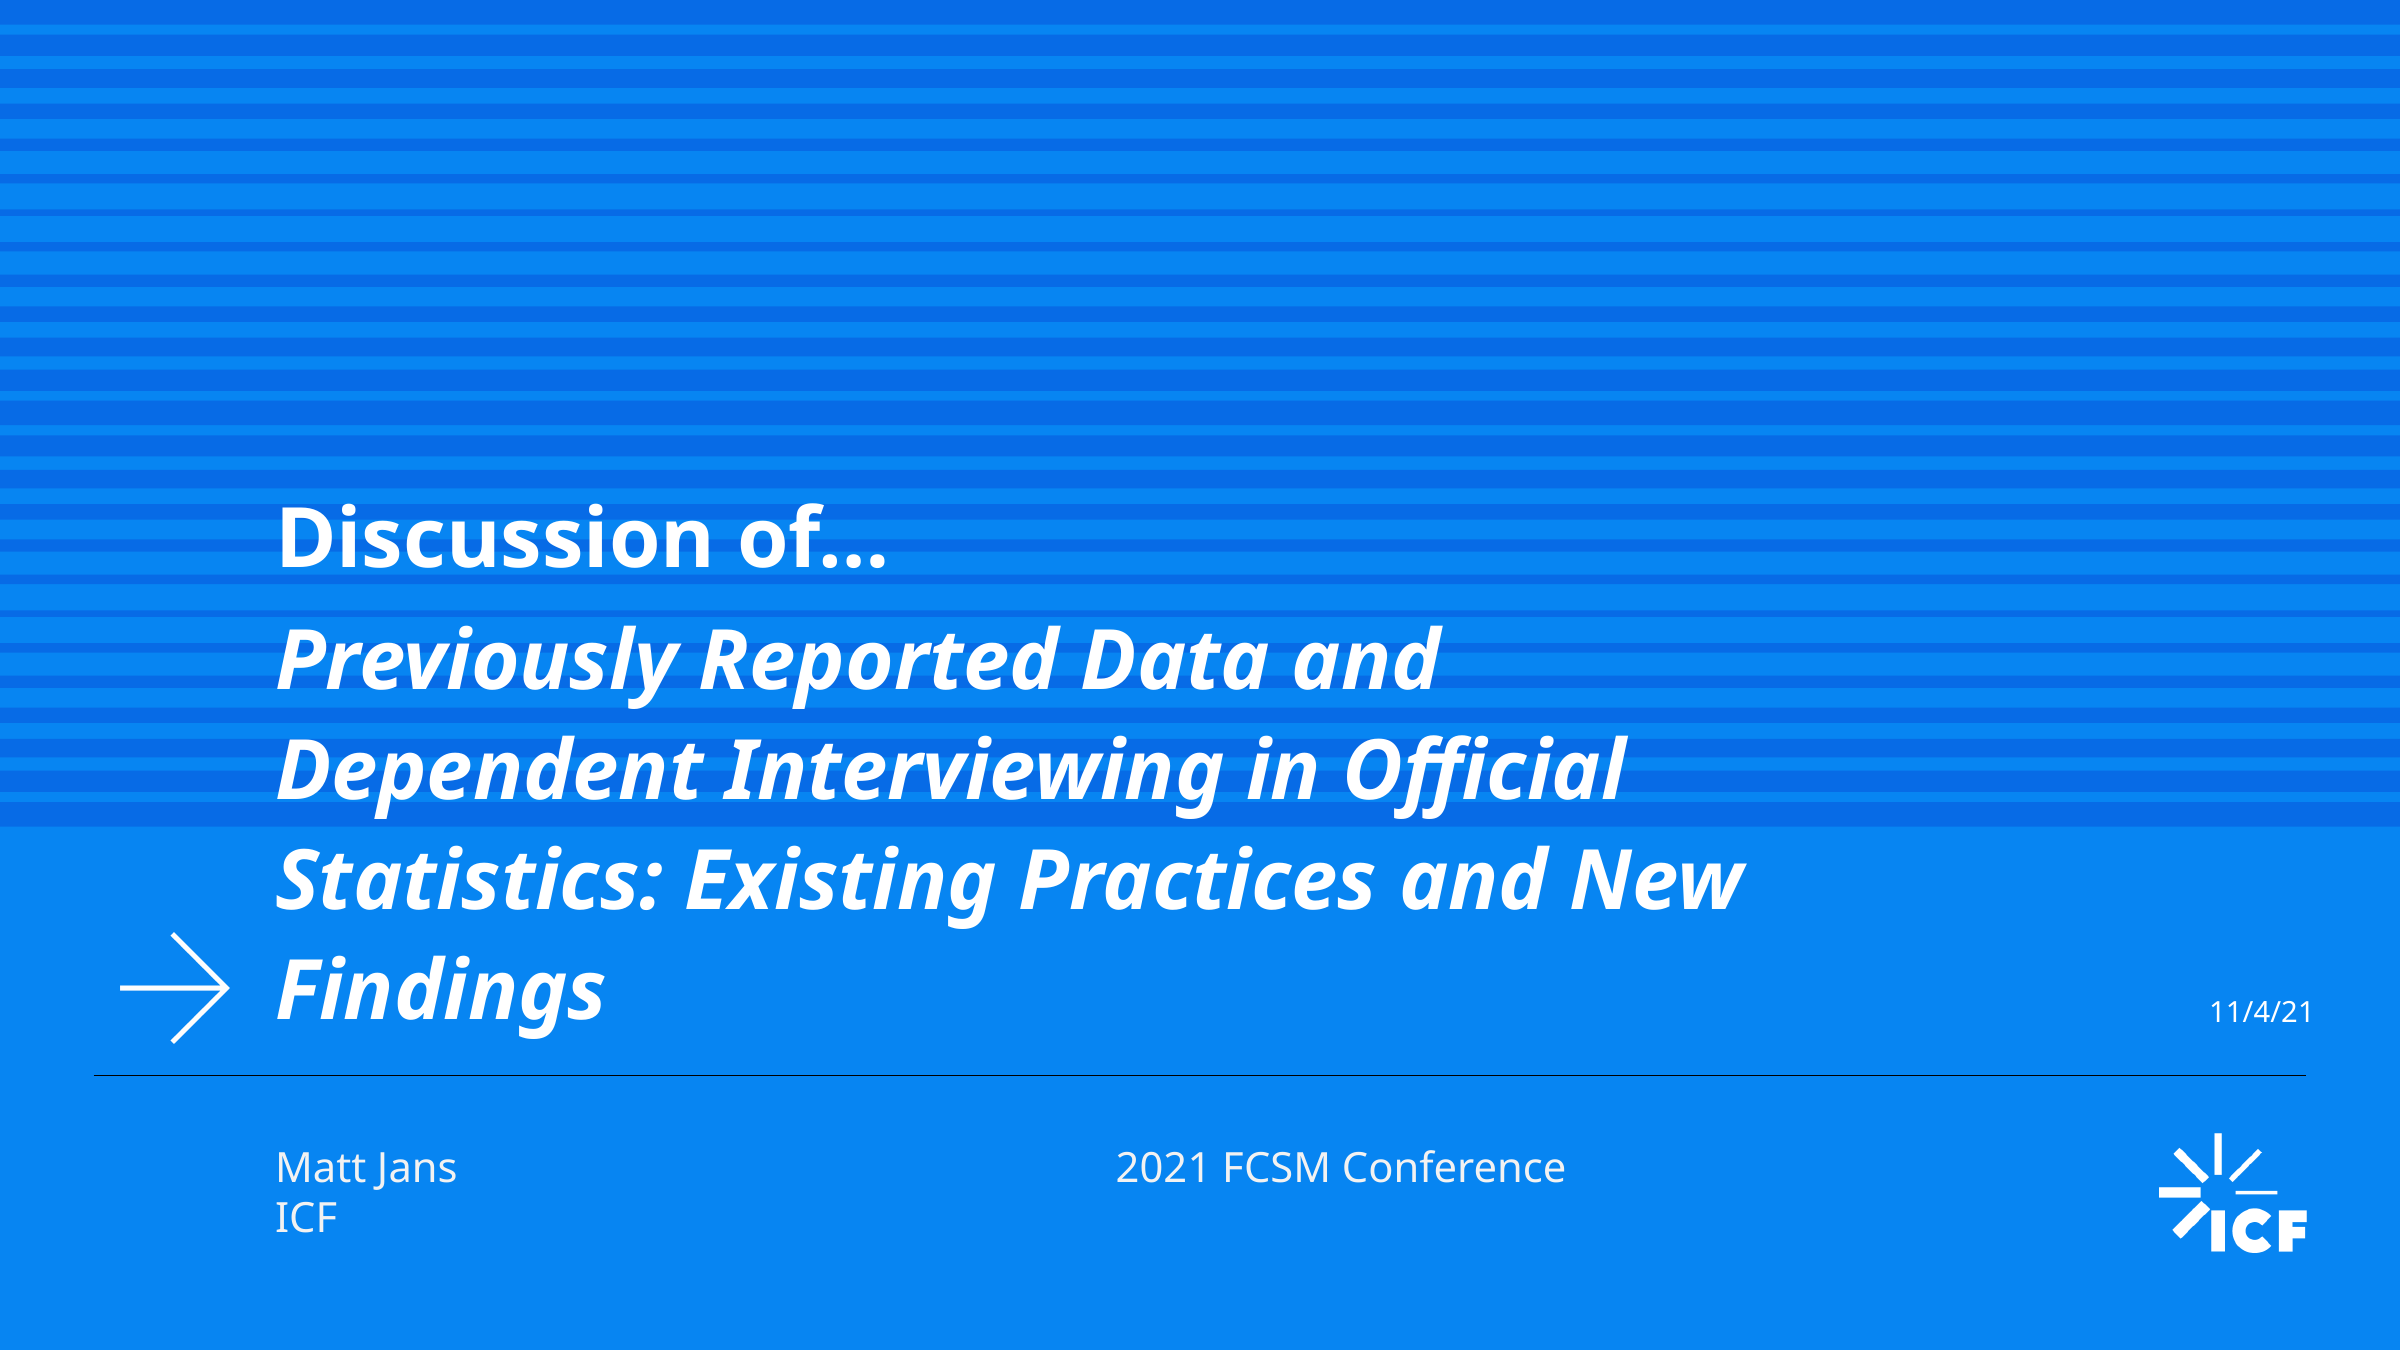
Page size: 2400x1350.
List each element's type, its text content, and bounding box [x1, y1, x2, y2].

picture [120, 932, 230, 1044]
list 2021 FCSM Conference [1115, 1133, 1883, 1316]
list Discussion of… Previously Reported Data and Dependent Interviewing in Official Statistics: Existing Practices and New Findings [275, 820, 1883, 1044]
list Matt Jans ICF [275, 1133, 1042, 1316]
picture [2159, 1133, 2307, 1253]
list 11/4/21 [1950, 981, 2315, 1048]
